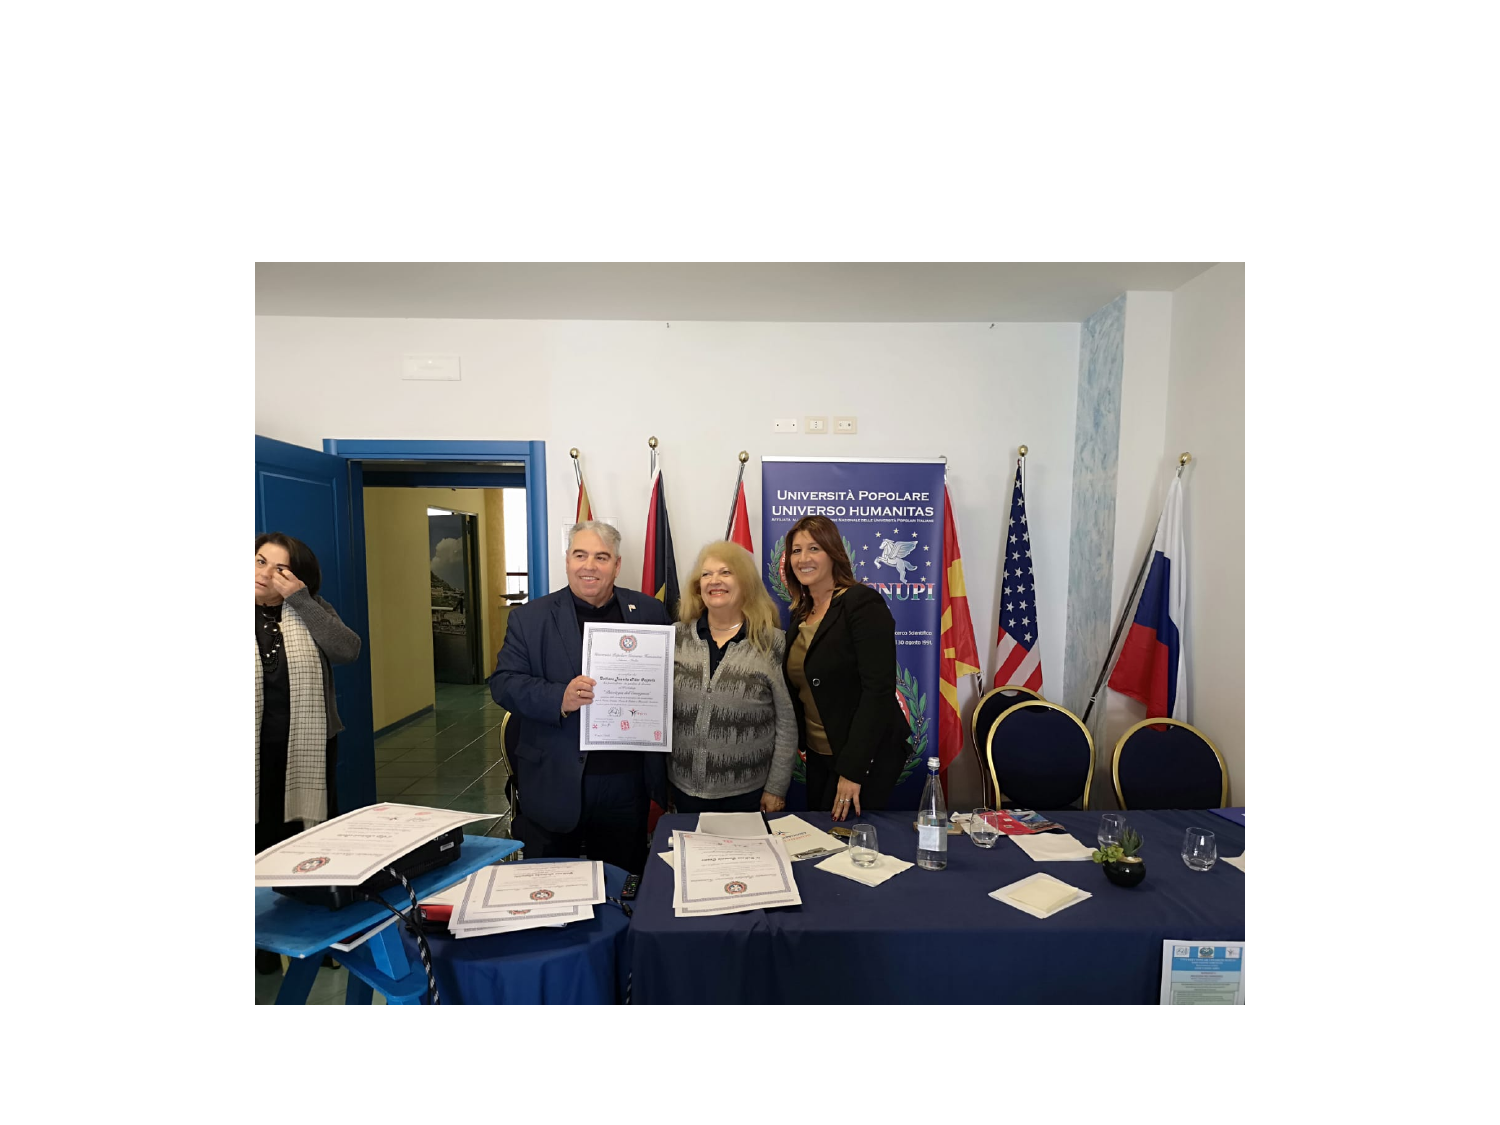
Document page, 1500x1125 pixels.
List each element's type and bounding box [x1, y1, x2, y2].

list [254, 262, 1246, 1006]
